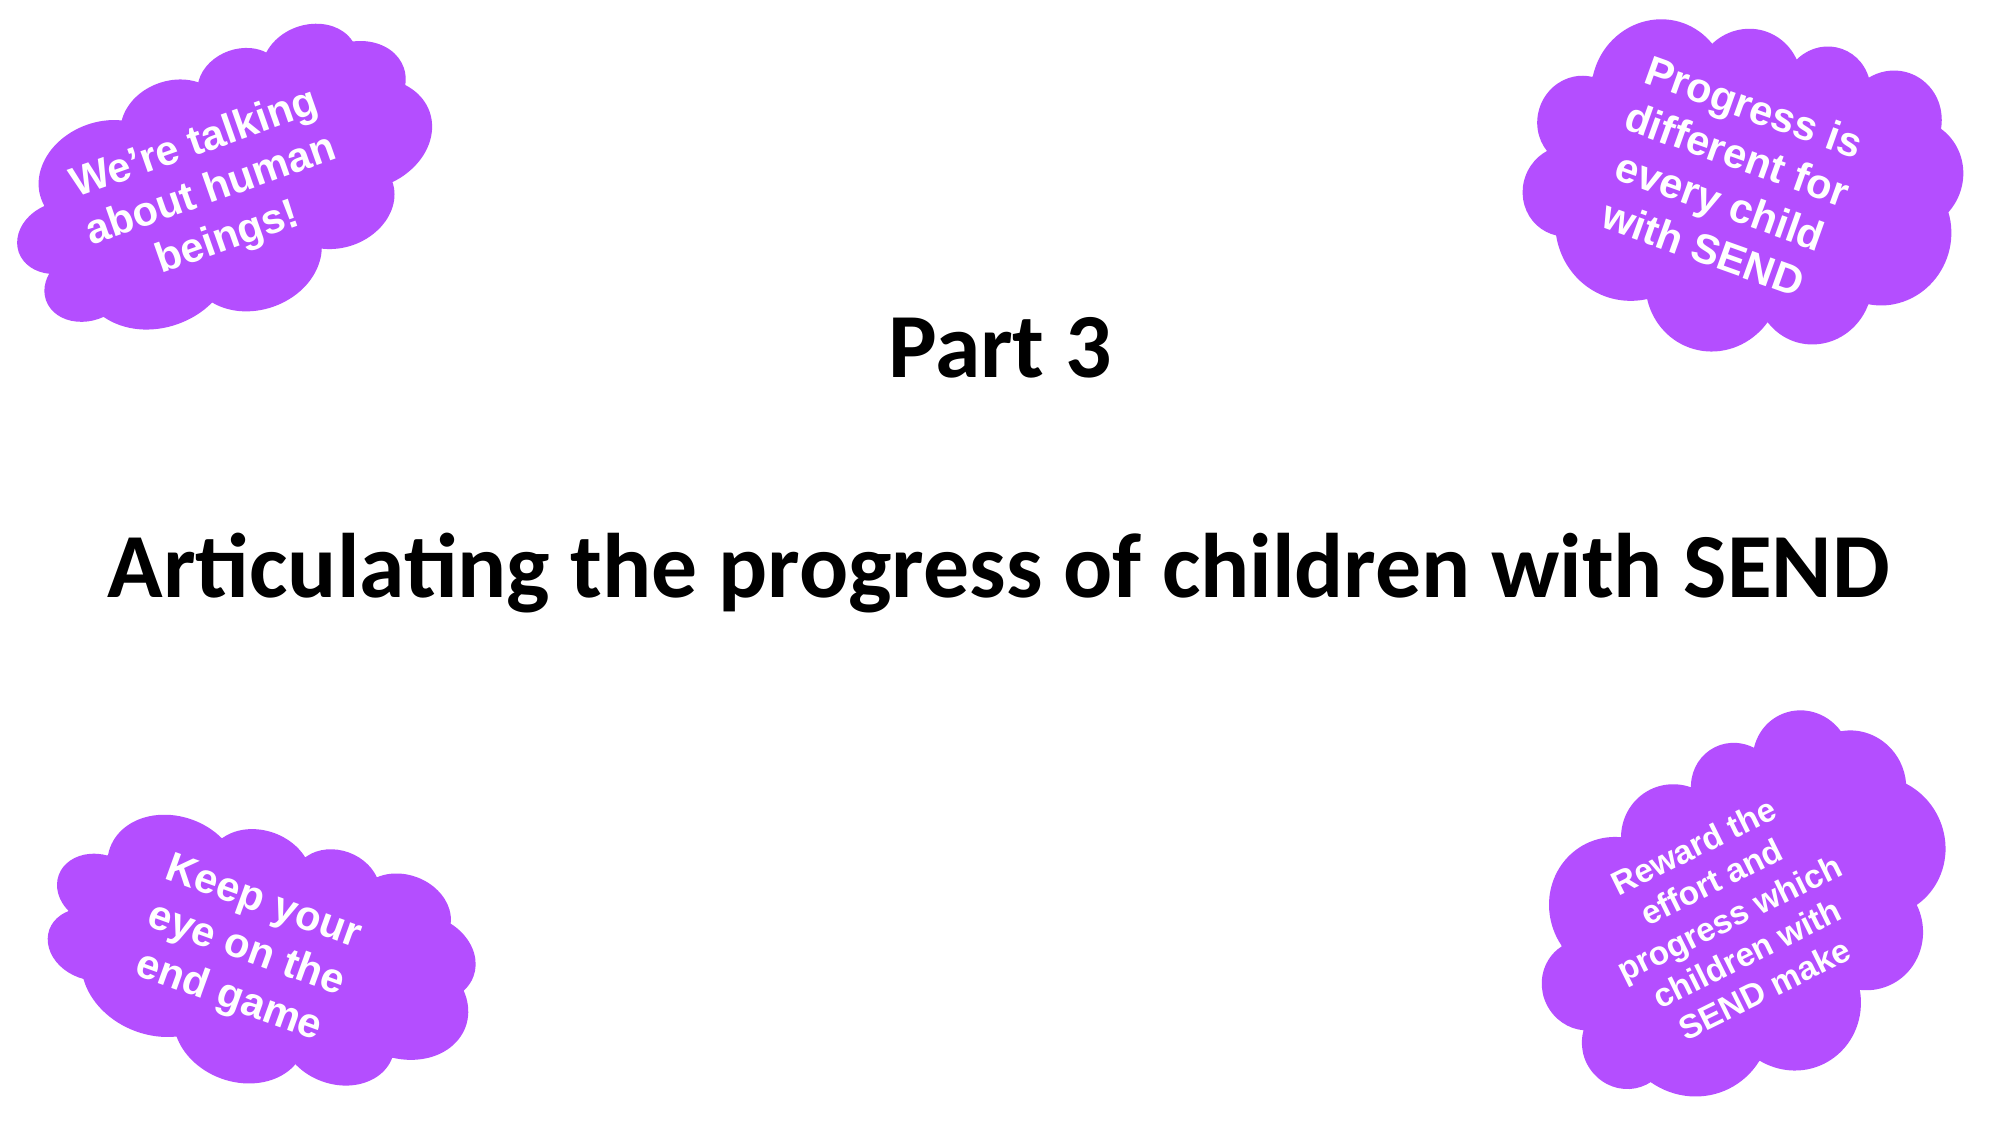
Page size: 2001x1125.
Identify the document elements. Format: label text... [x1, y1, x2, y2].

text_box We’re talking about human beings! [17, 23, 433, 330]
text_box Reward the effort and progress which children with SEND make [1541, 710, 1946, 1097]
text_box Keep your eye on the end game [47, 814, 476, 1086]
text_box Part 3 Articulating the progress of children with SEND [101, 280, 1898, 622]
text_box Progress is different for every child with SEND [1522, 19, 1964, 352]
